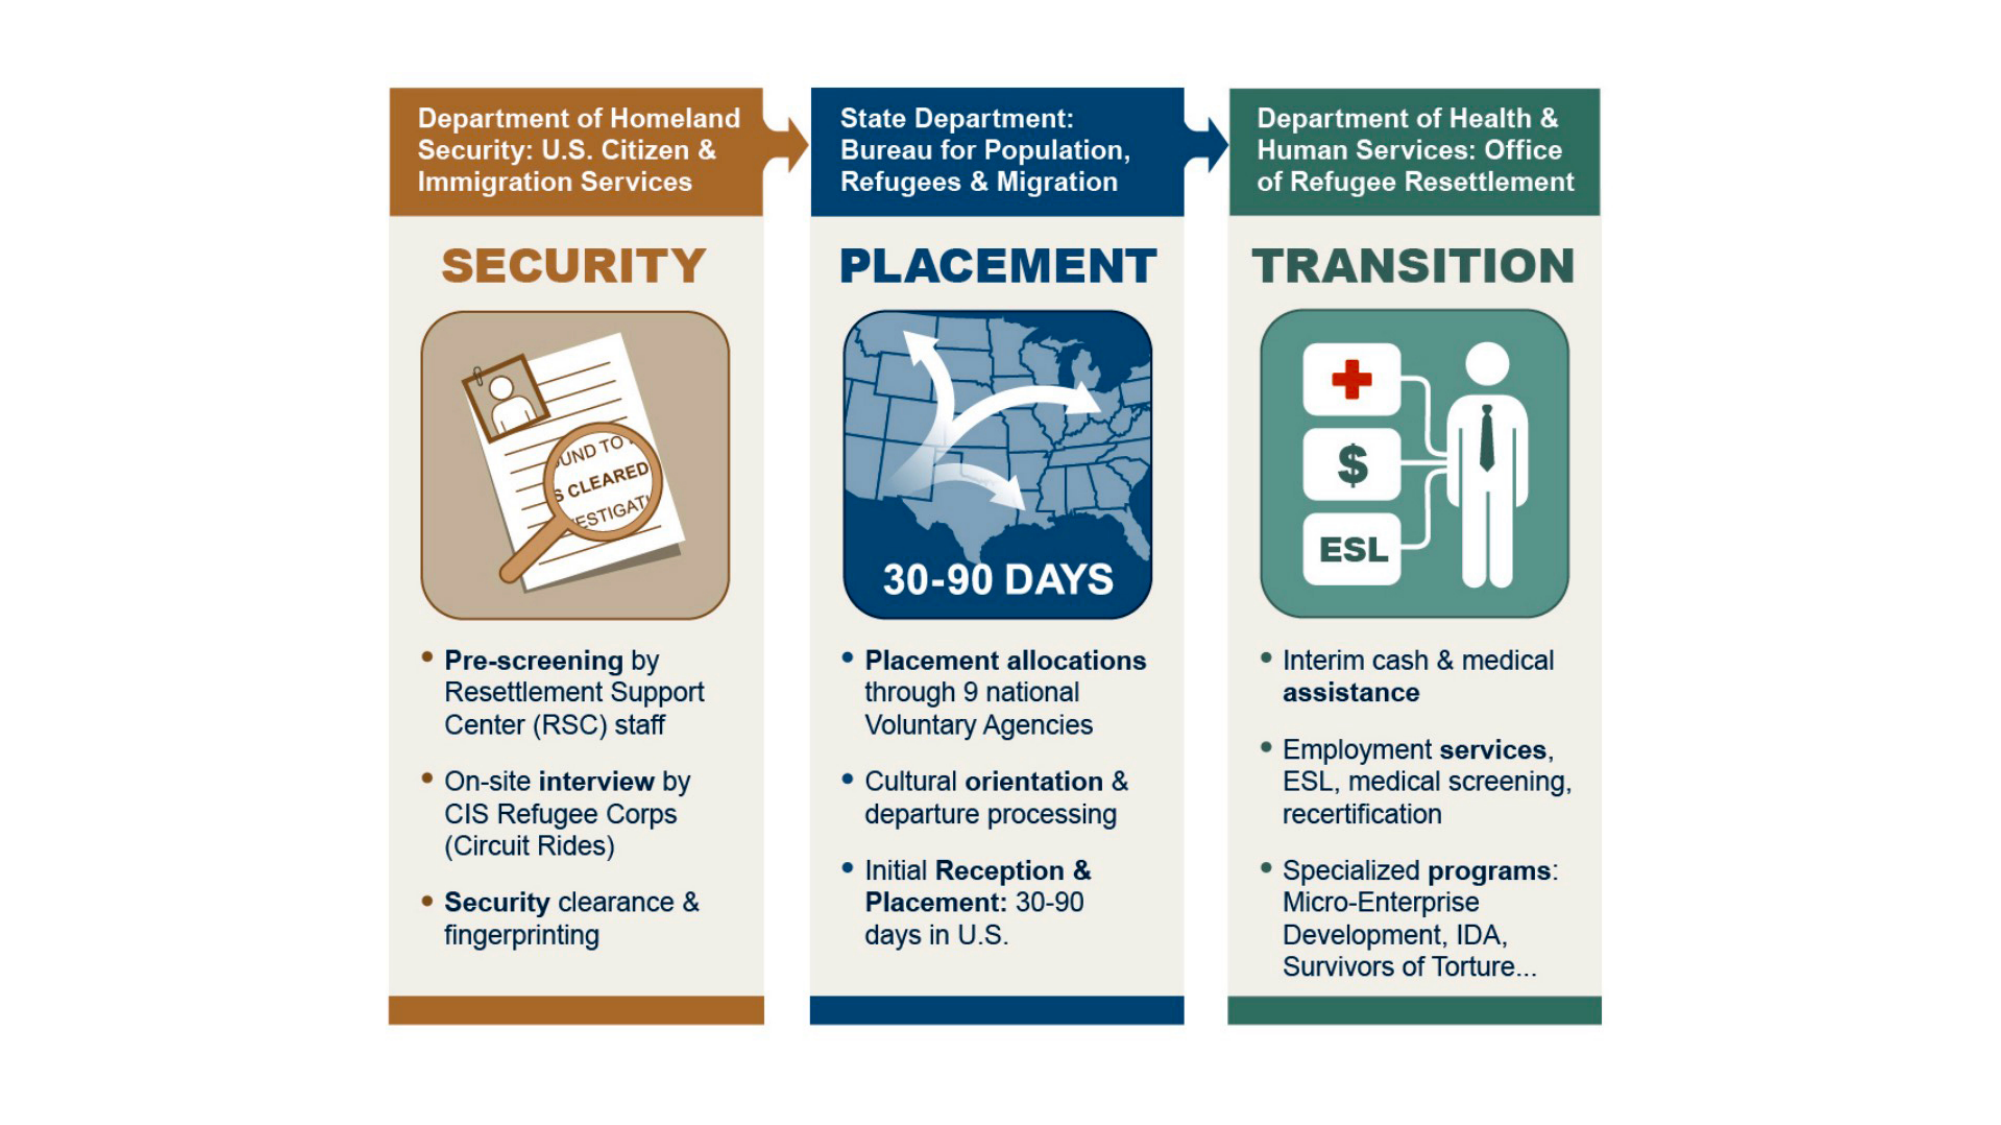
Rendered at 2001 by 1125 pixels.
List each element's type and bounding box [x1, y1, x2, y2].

picture [369, 72, 1631, 1053]
